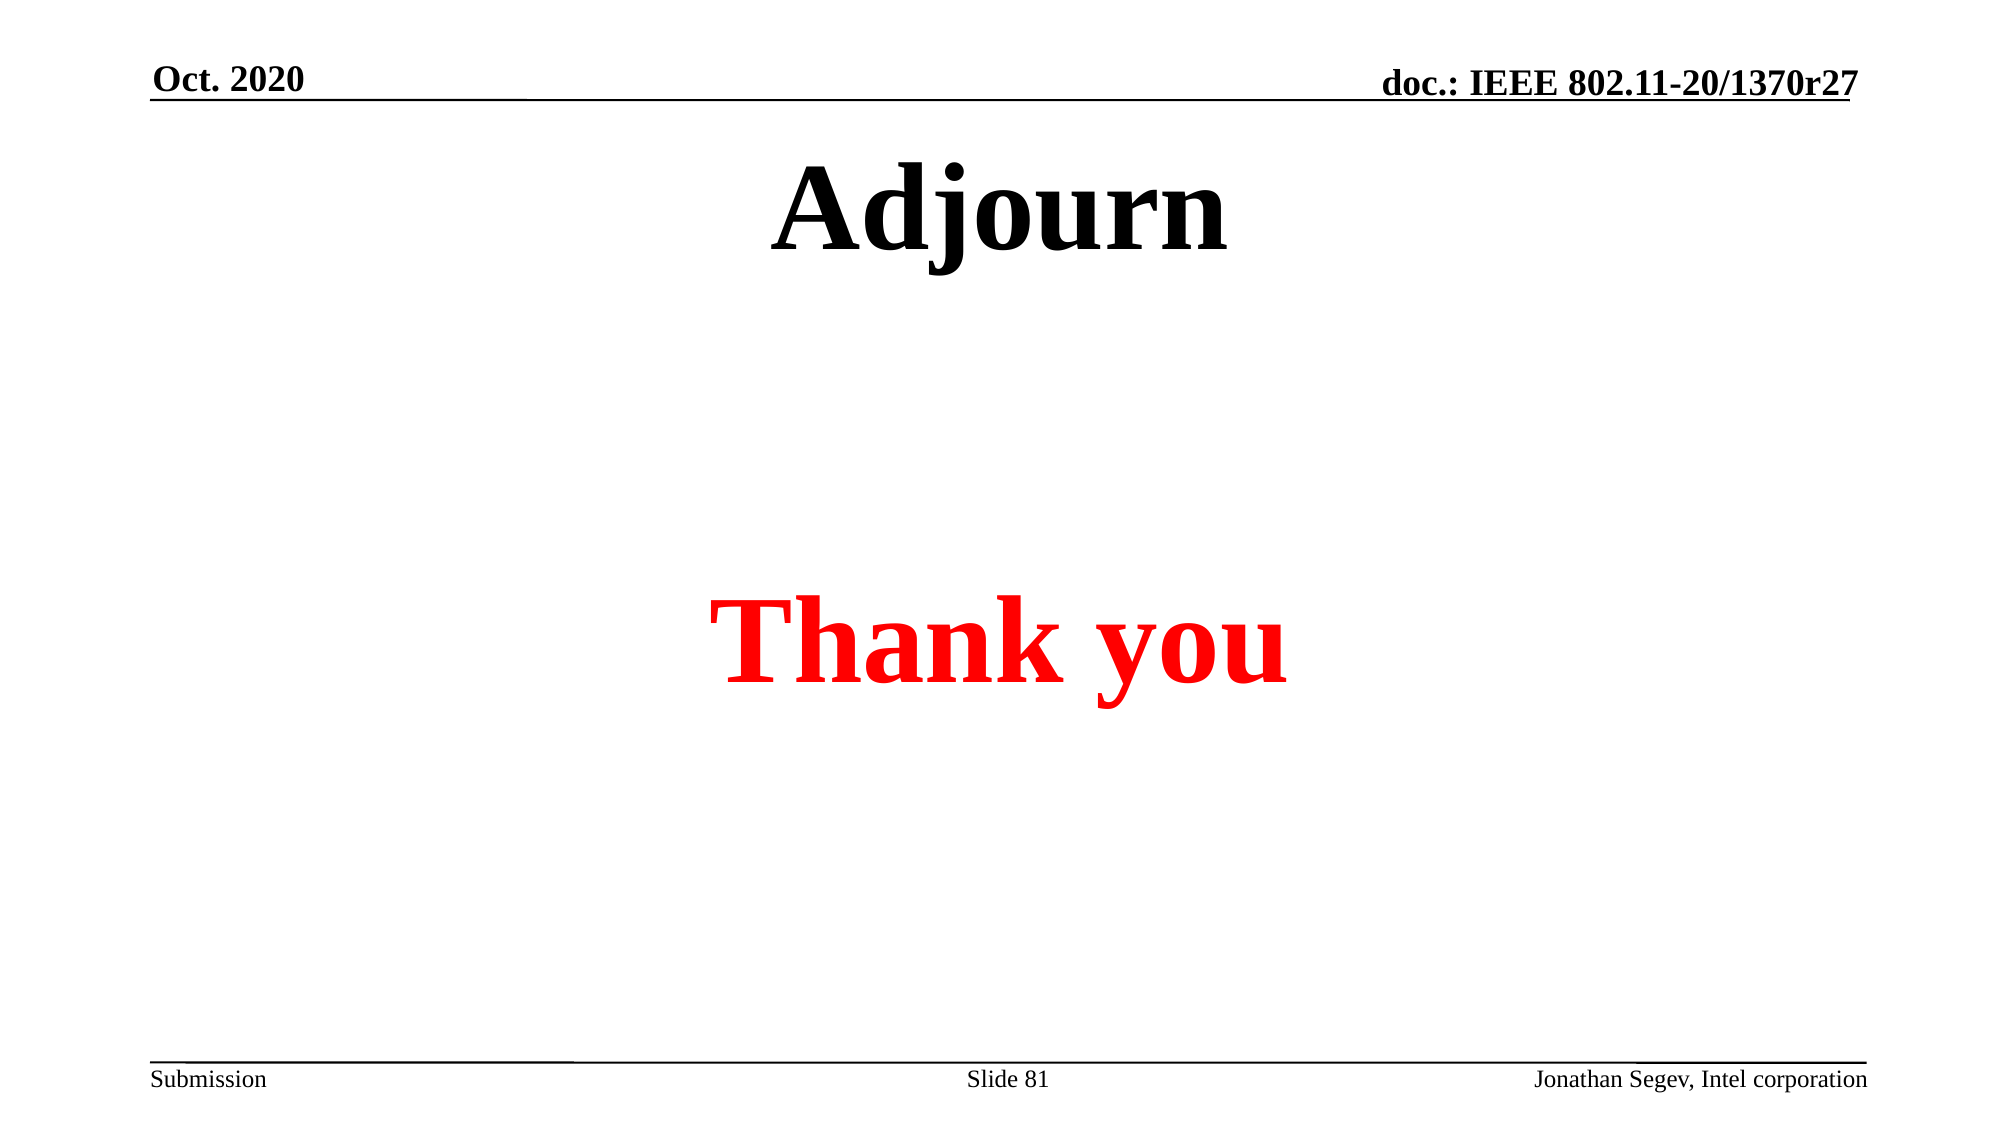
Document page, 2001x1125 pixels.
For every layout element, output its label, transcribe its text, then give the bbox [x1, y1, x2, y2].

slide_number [152, 54, 563, 100]
list Thank you [149, 324, 1850, 1000]
footer Jonathan Segev, Intel corporation [1171, 1061, 1869, 1093]
slide_number Slide 81 [950, 1061, 1067, 1123]
title Adjourn [149, 112, 1850, 288]
